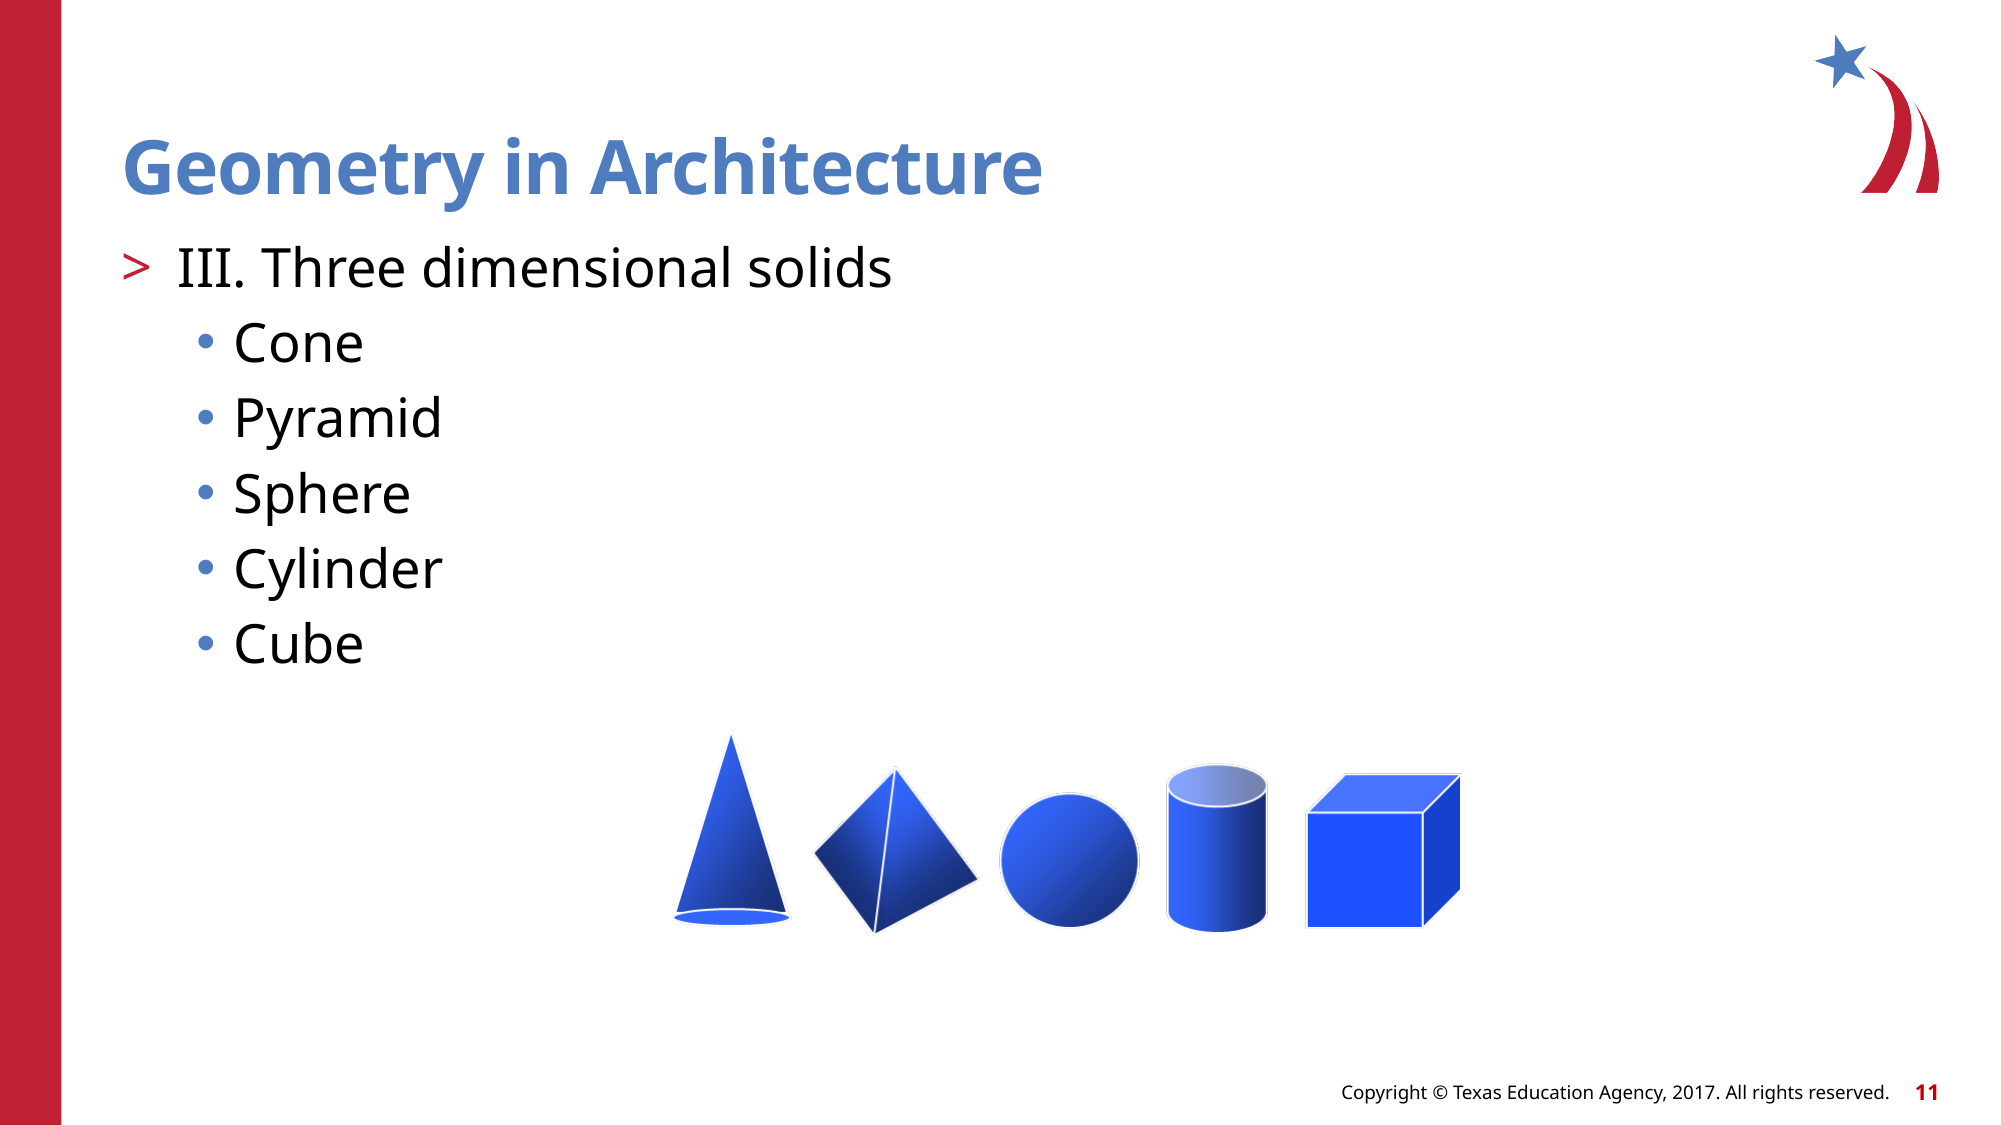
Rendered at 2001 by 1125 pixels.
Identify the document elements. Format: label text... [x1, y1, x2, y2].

title Geometry in Architecture [121, 66, 1772, 211]
picture [1814, 34, 1939, 193]
picture [672, 727, 1462, 936]
list III. Three dimensional solids Cone Pyramid Sphere Cylinder Cube [121, 233, 1936, 1010]
